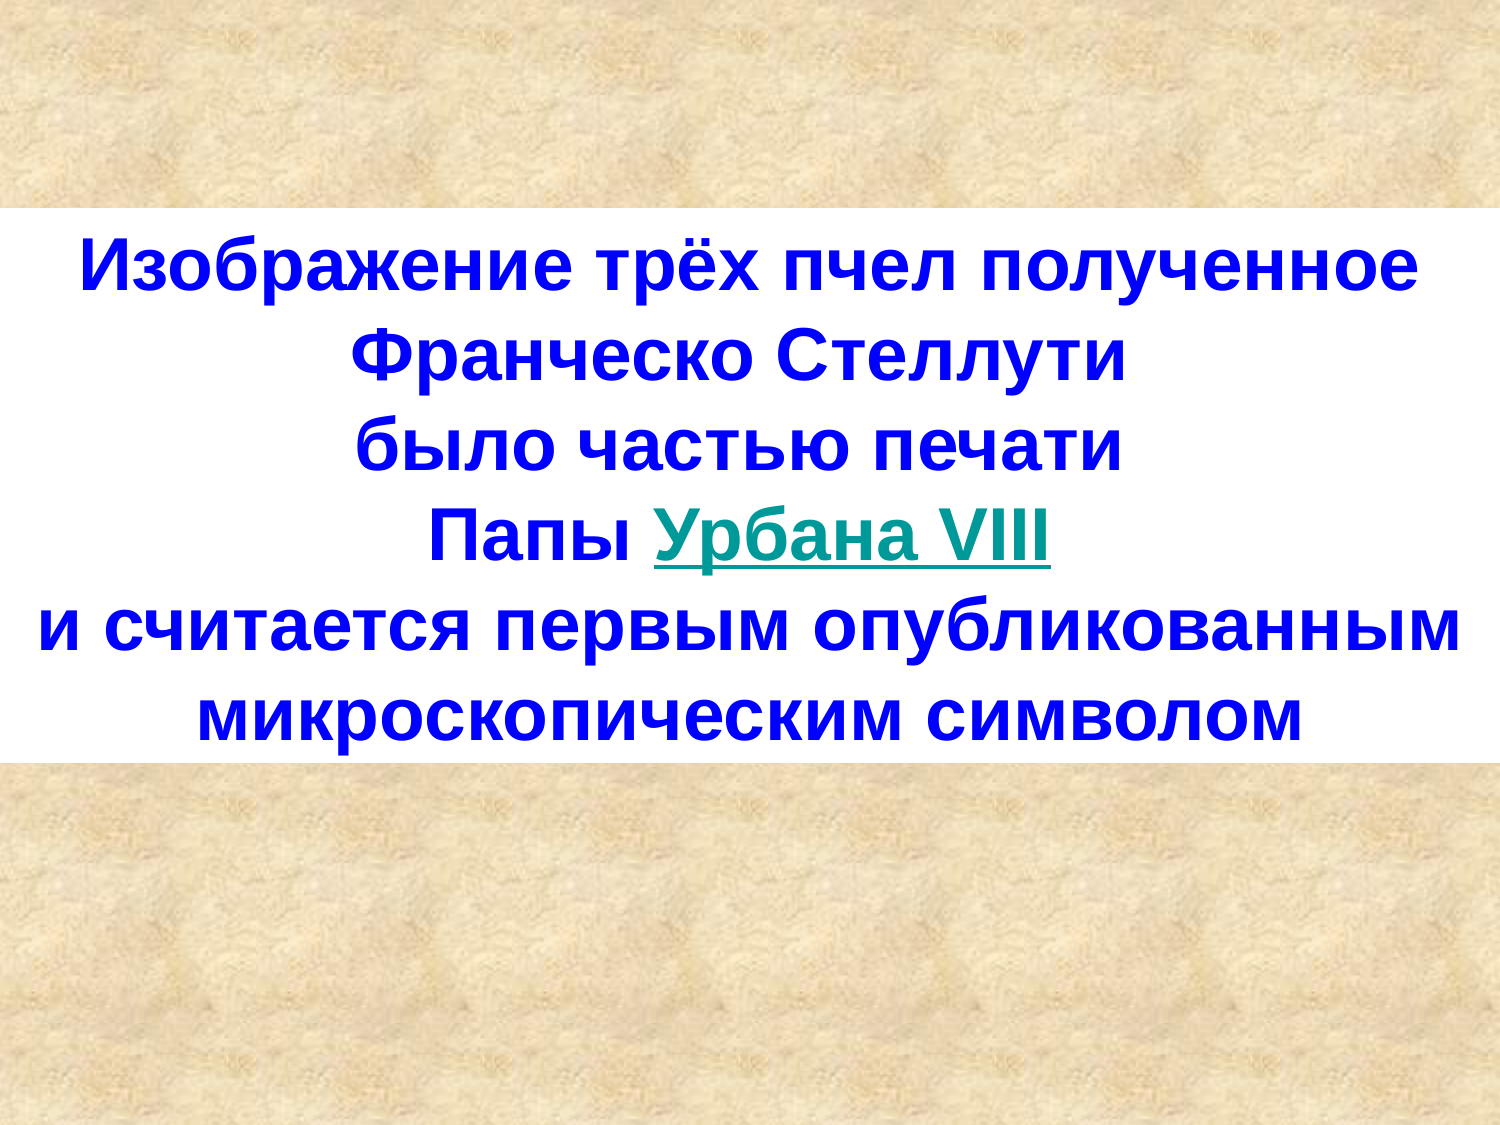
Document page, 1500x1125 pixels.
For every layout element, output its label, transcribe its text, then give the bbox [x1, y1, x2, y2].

text_box Изображение трёх пчел полученное Франческо Стеллути было частью печати Папы Урбана VIII и считается первым опубликованным микроскопическим символом [0, 208, 1500, 763]
picture [0, 763, 1500, 1125]
picture [0, 0, 1500, 208]
